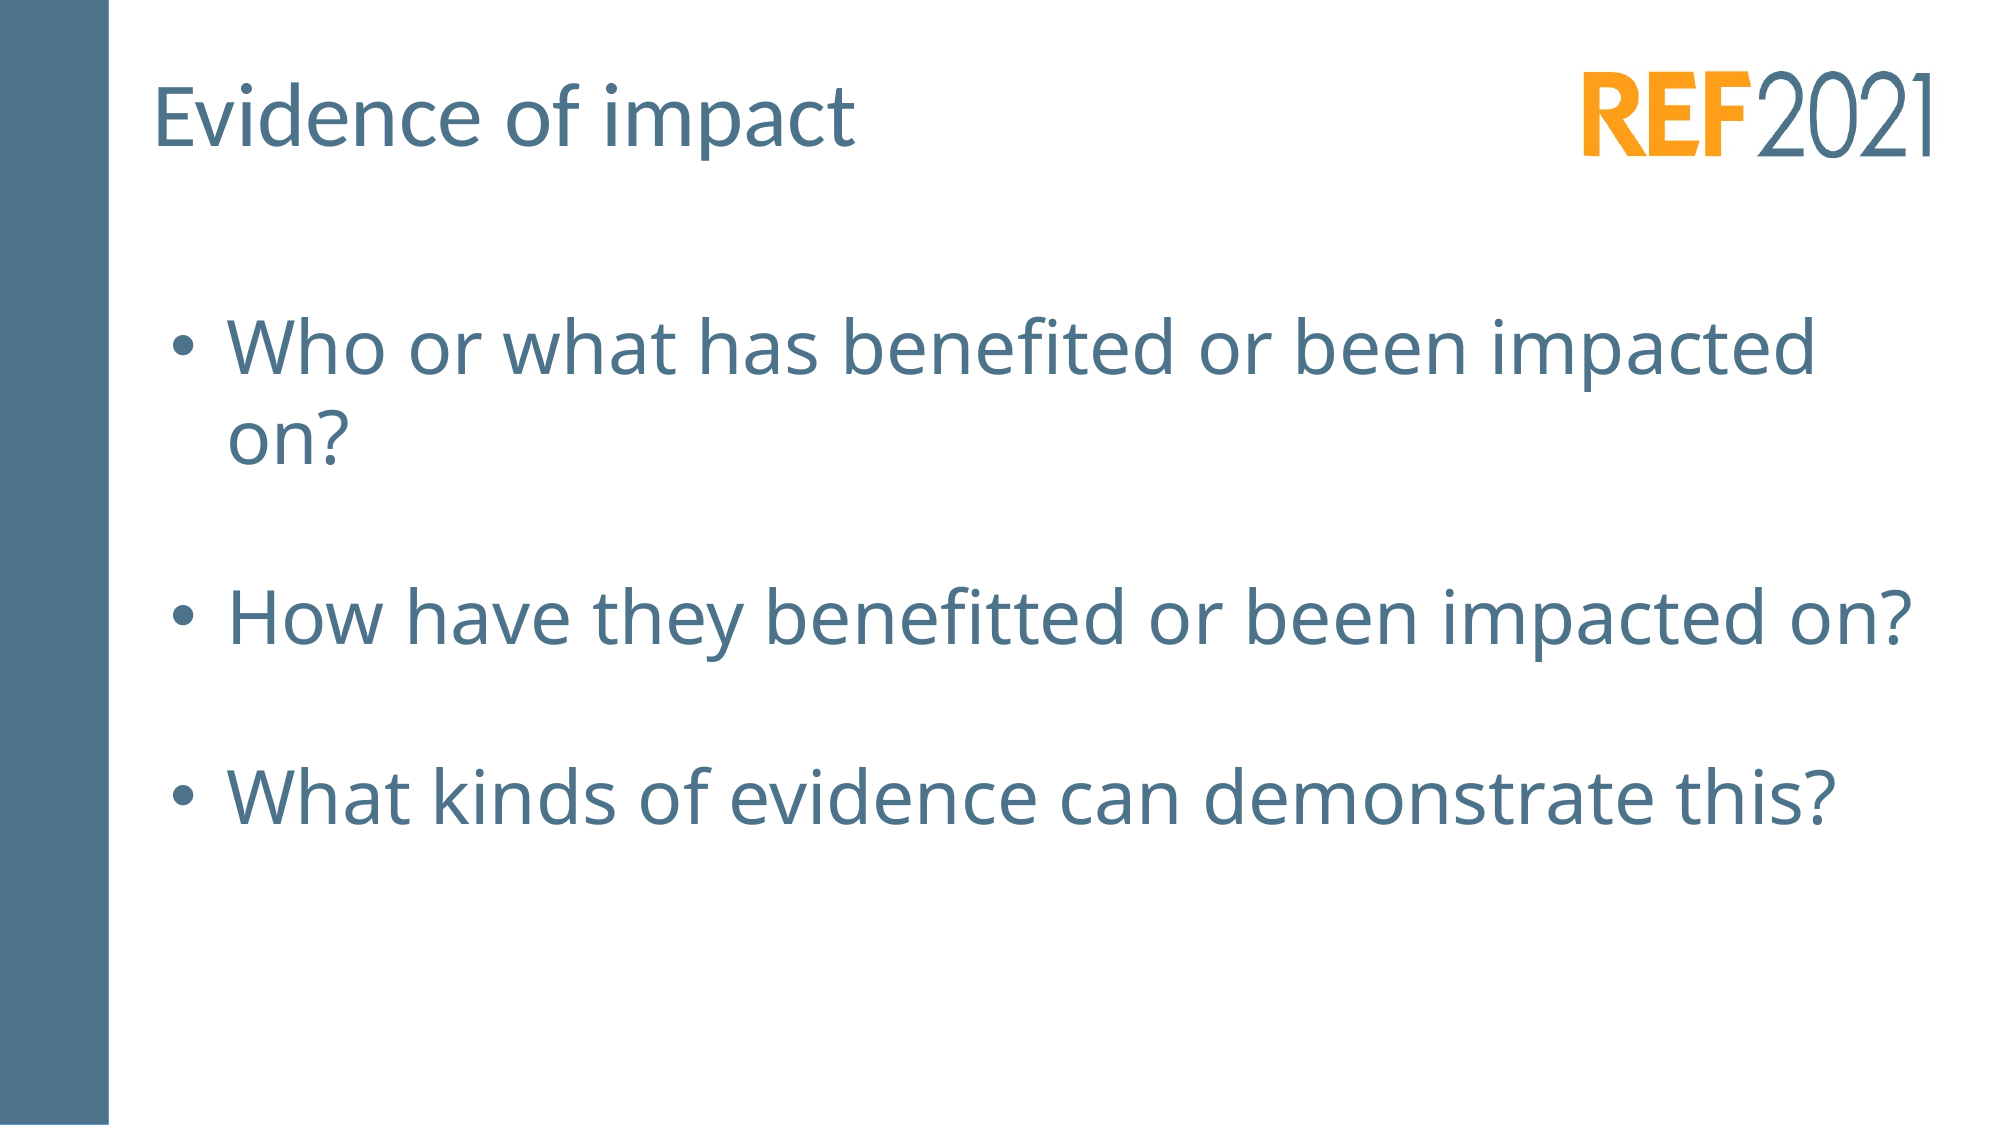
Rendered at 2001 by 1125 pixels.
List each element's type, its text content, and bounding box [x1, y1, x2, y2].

text_box Evidence of impact [137, 59, 1863, 278]
text_box [0, 0, 109, 1125]
text_box Who or what has benefited or been impacted on? How have they benefitted or been impacted on? What kinds of evidence can demonstrate this? [155, 201, 1945, 847]
picture [1578, 59, 1945, 171]
